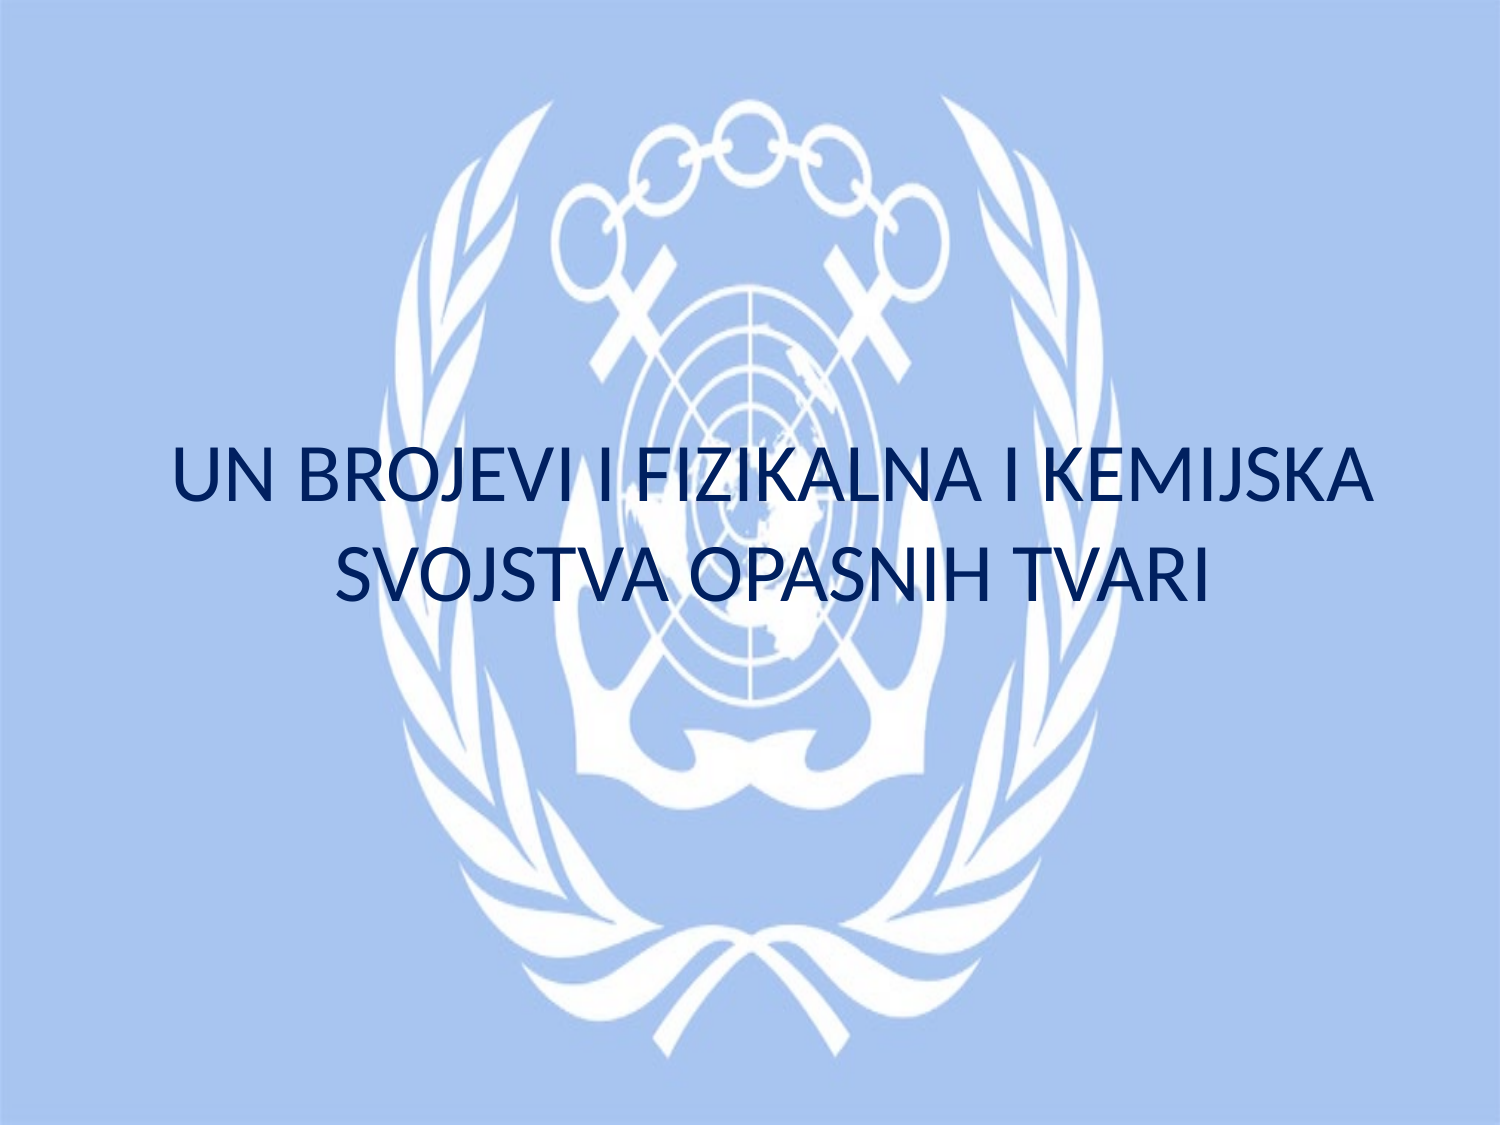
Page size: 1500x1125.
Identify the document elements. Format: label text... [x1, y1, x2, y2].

title UN BROJEVI I FIZIKALNA I KEMIJSKA SVOJSTVA OPASNIH TVARI [135, 397, 1411, 639]
